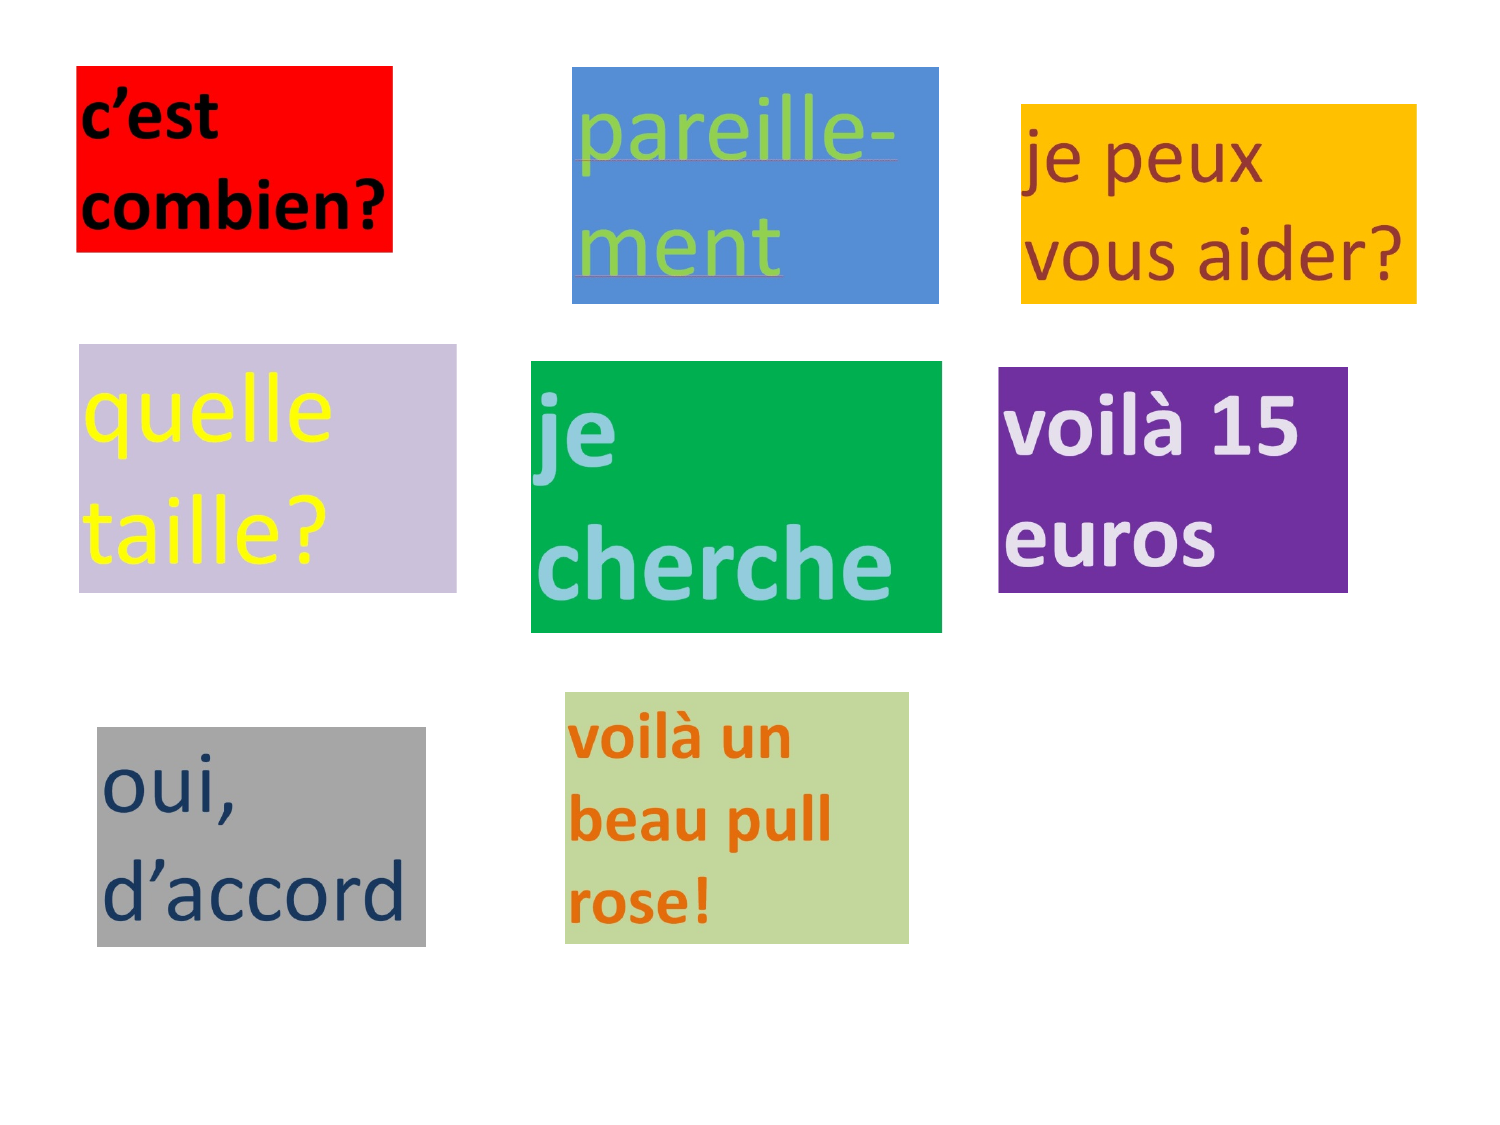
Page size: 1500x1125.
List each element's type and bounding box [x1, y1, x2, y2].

picture [78, 344, 457, 593]
picture [572, 67, 940, 305]
picture [565, 692, 910, 944]
picture [997, 366, 1348, 593]
picture [531, 361, 943, 633]
picture [97, 727, 426, 947]
picture [76, 66, 393, 253]
picture [1021, 104, 1418, 305]
